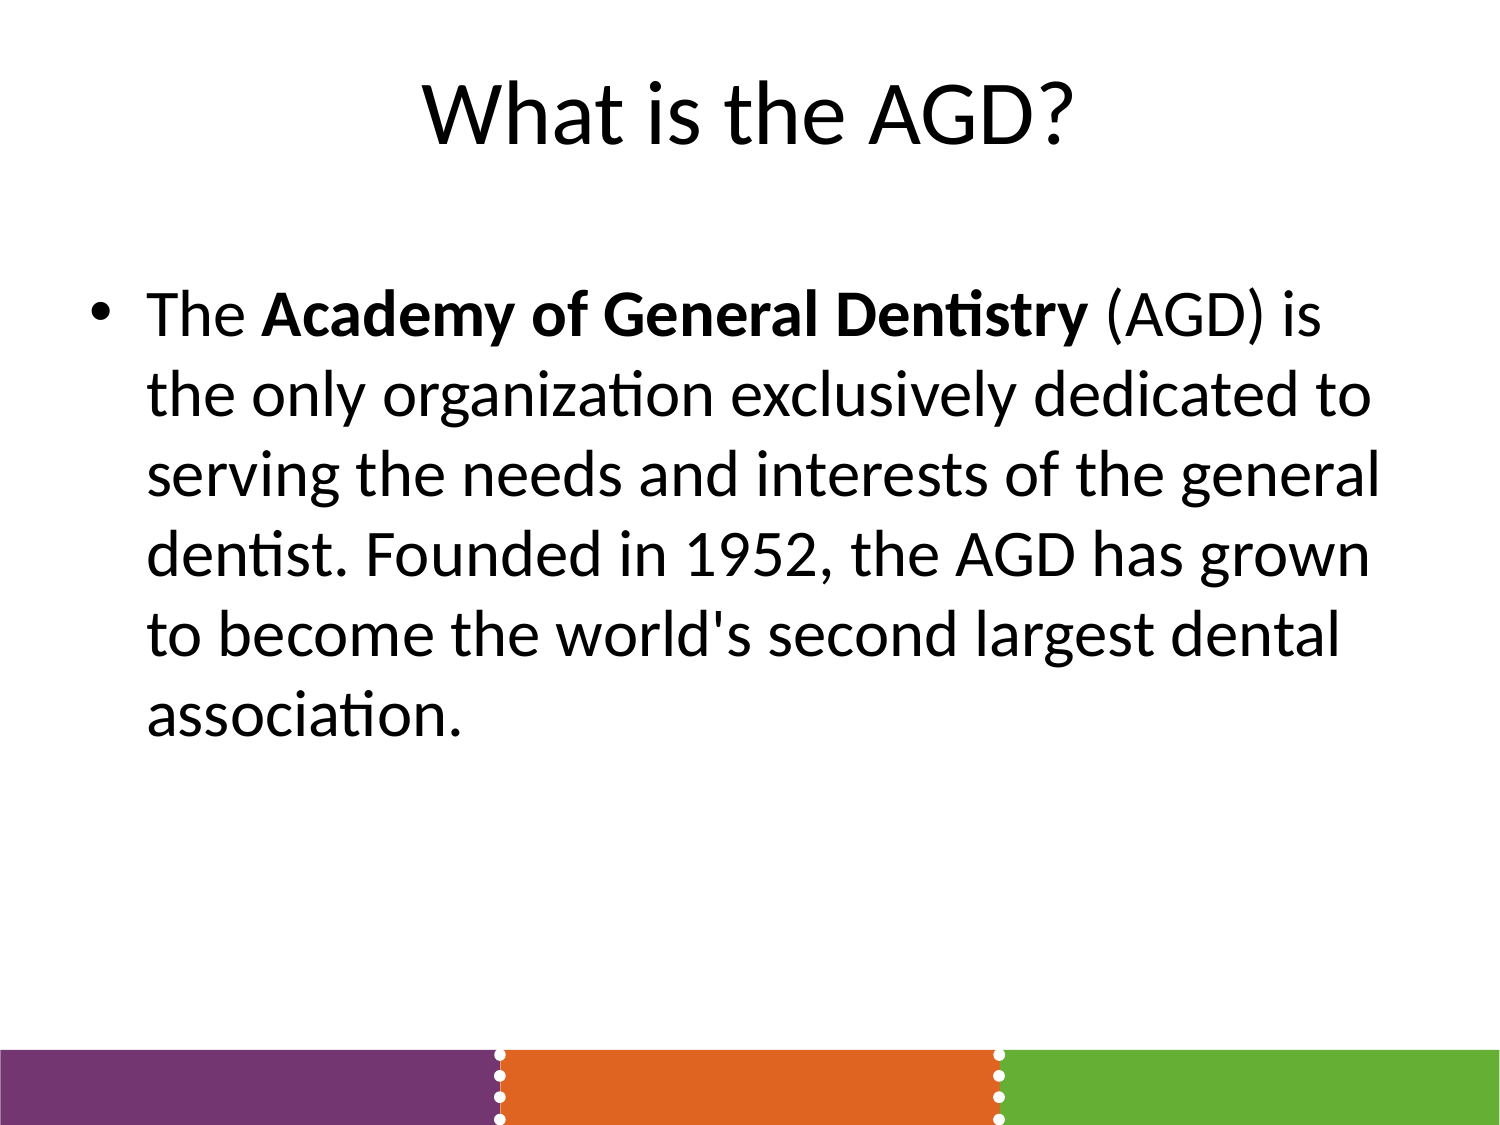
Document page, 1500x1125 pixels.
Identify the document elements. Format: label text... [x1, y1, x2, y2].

list The Academy of General Dentistry (AGD) is the only organization exclusively dedicated to serving the needs and interests of the general dentist. Founded in 1952, the AGD has grown to become the world's second largest dental association. [75, 262, 1425, 1005]
title What is the AGD? [75, 45, 1425, 233]
